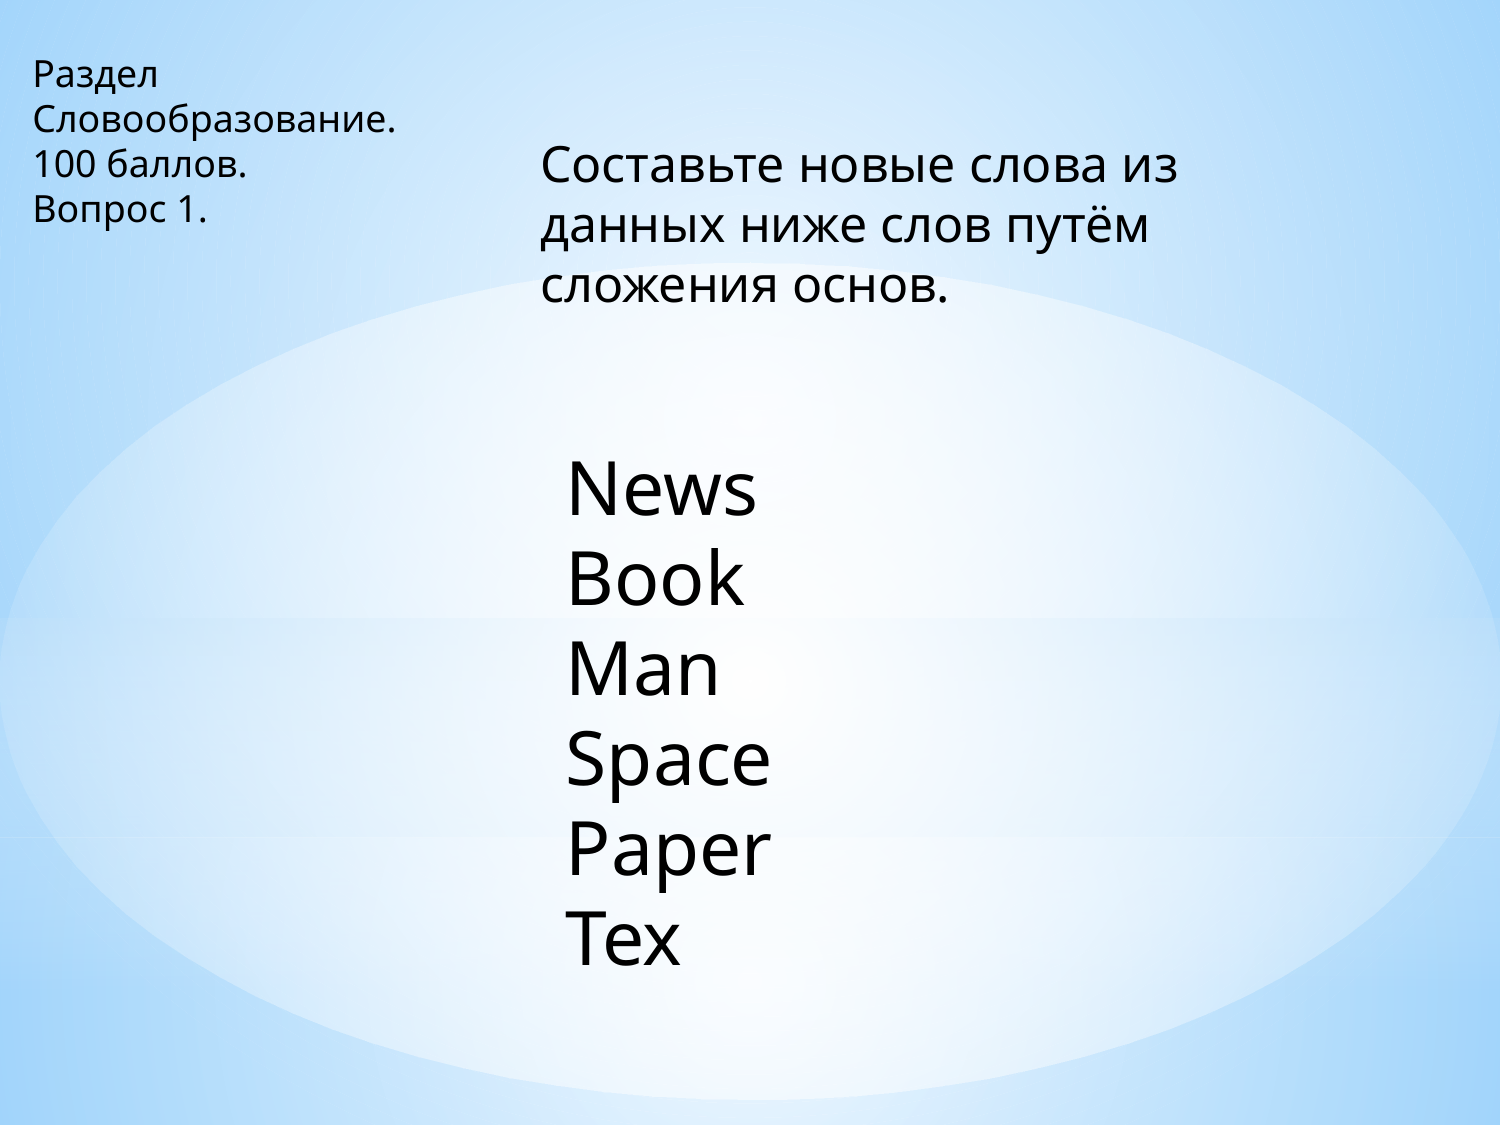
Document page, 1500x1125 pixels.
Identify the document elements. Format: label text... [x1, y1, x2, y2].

text_box Раздел Словообразование. 100 баллов. Вопрос 1. [17, 42, 417, 238]
text_box News Book Man Space Paper Tex [550, 432, 793, 1078]
text_box Составьте новые слова из данных ниже слов путём сложения основ. [525, 125, 1276, 321]
